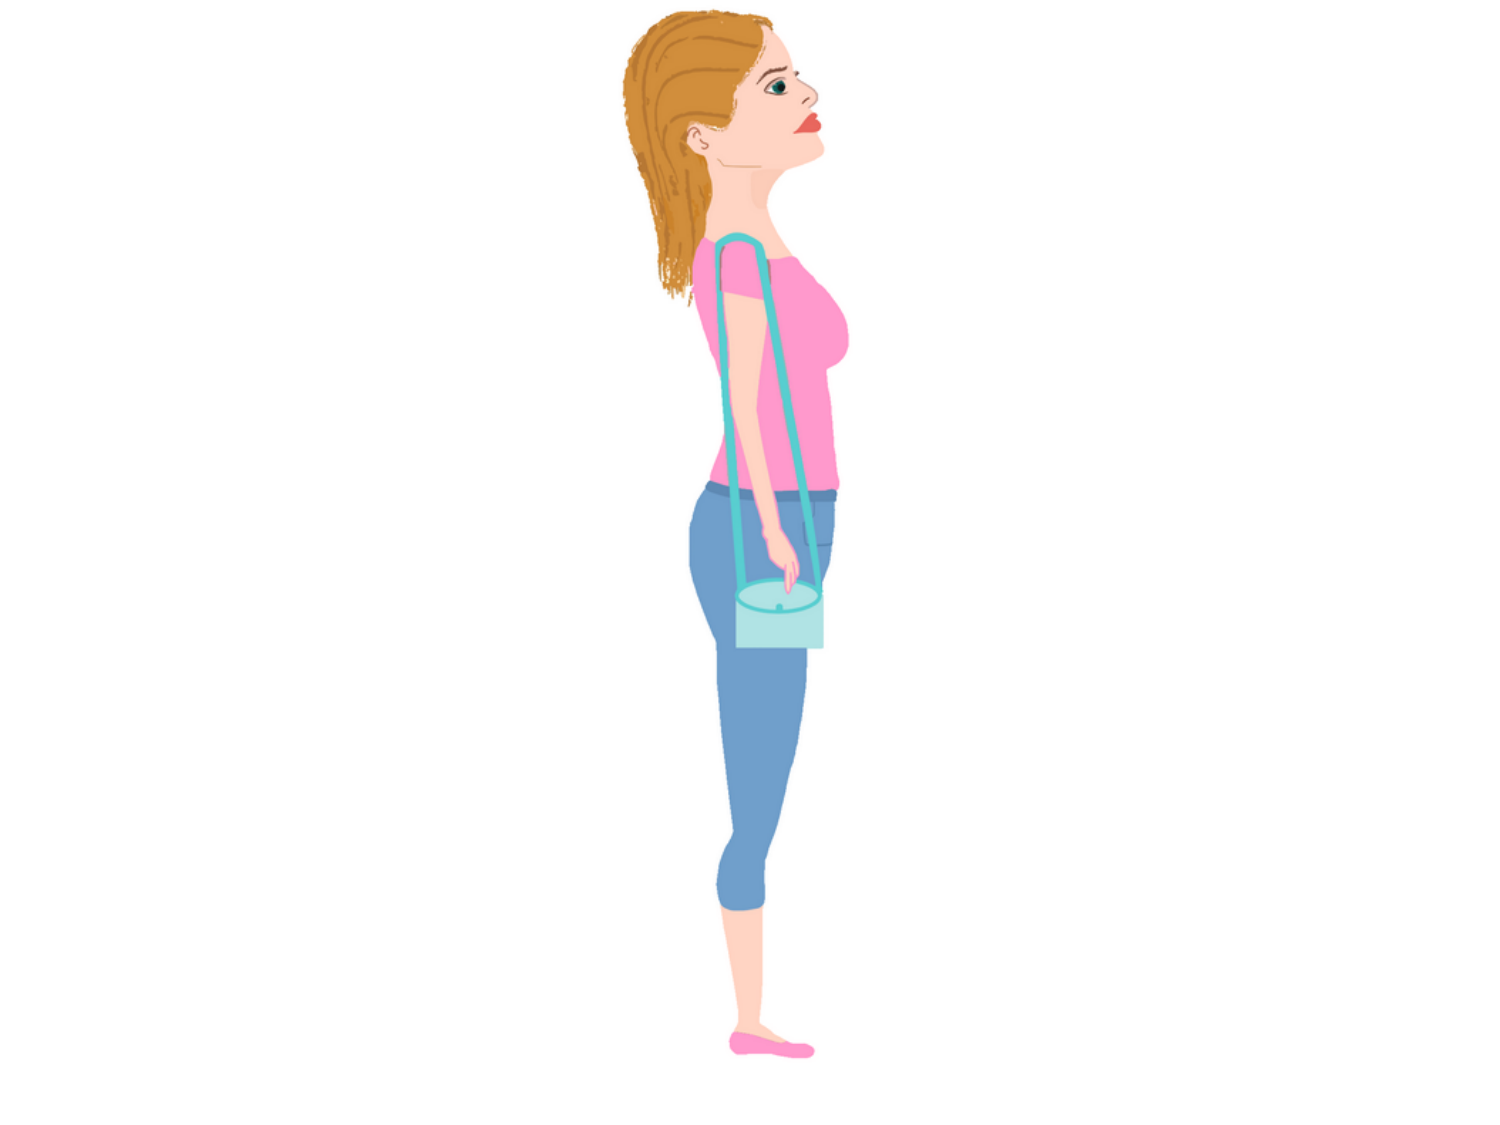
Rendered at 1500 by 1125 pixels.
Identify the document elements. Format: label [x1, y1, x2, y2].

picture [572, 0, 896, 1071]
